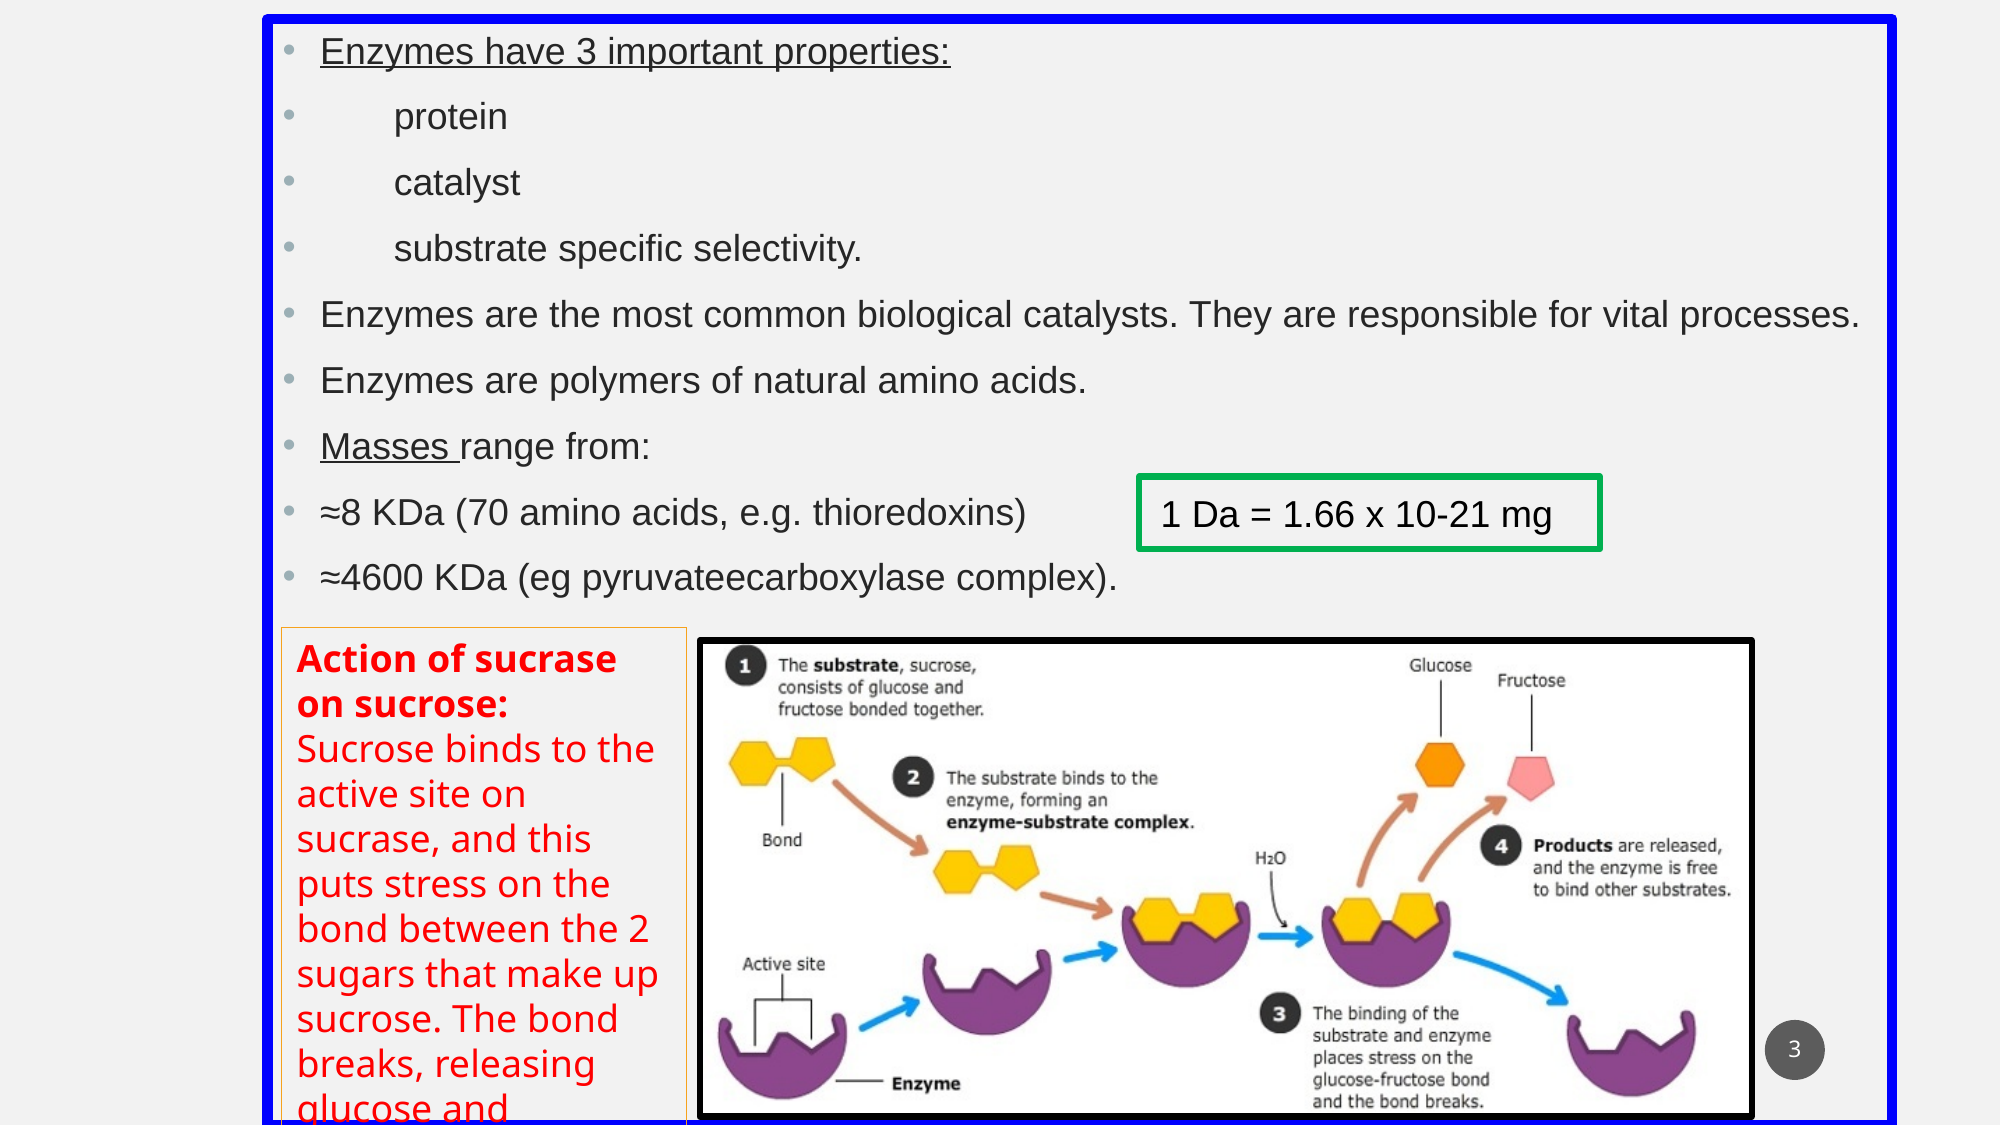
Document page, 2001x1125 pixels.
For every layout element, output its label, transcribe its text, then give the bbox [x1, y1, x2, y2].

text_box Action of sucrase on sucrose: Sucrose binds to the active site on sucrase, and this puts stress on the bond between the 2 sugars that make up sucrose. The bond breaks, releasing glucose and fructose. [281, 627, 687, 1125]
text_box 1 Da = 1.66 x 10-21 mg [1145, 482, 1594, 543]
list Enzymes have 3 important properties: protein catalyst substrate specific selectivity. Enzymes are the most common biological catalysts. They are responsible for vital processes. Enzymes are polymers of natural amino acids. Masses range from: ≈8 KDa (70 amino acids, e.g. thioredoxins) ≈4600 KDa (eg pyruvateecarboxylase complex). [267, 19, 1893, 1125]
text_box [1138, 475, 1601, 550]
slide_number 3 [1764, 1019, 1825, 1080]
picture [702, 643, 1749, 1114]
